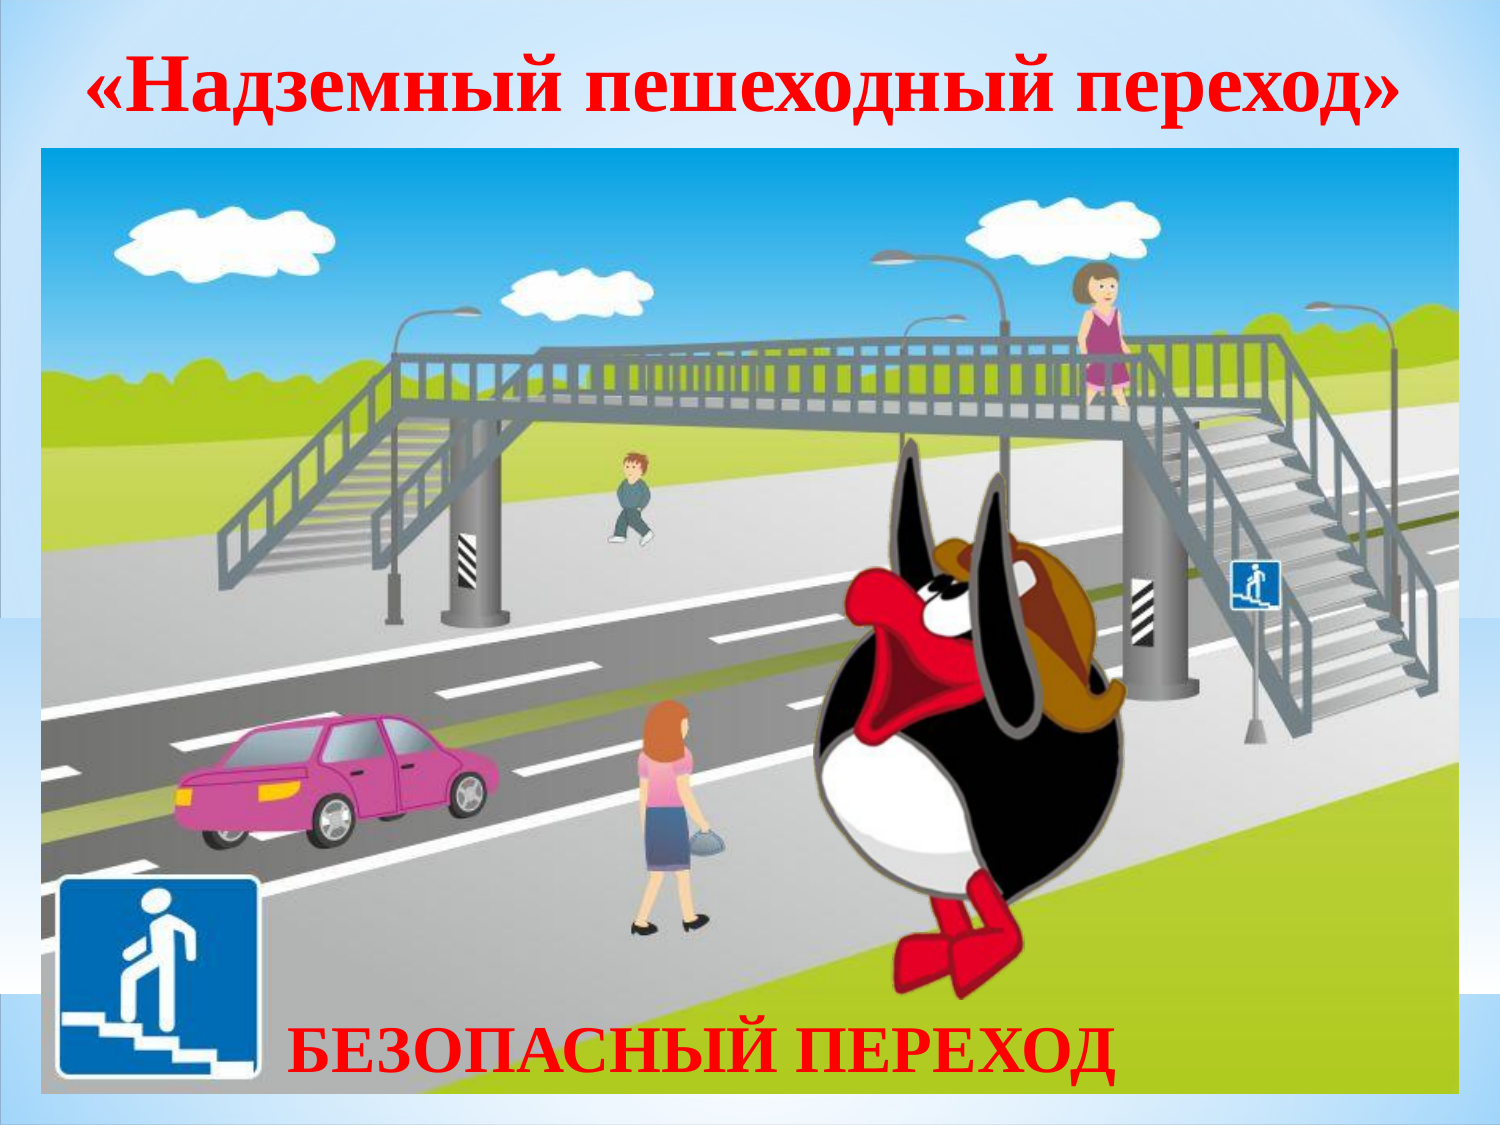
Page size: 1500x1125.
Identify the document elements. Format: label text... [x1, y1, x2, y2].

text_box «Надземный пешеходный переход» [0, 21, 1495, 138]
picture [41, 166, 1460, 1095]
